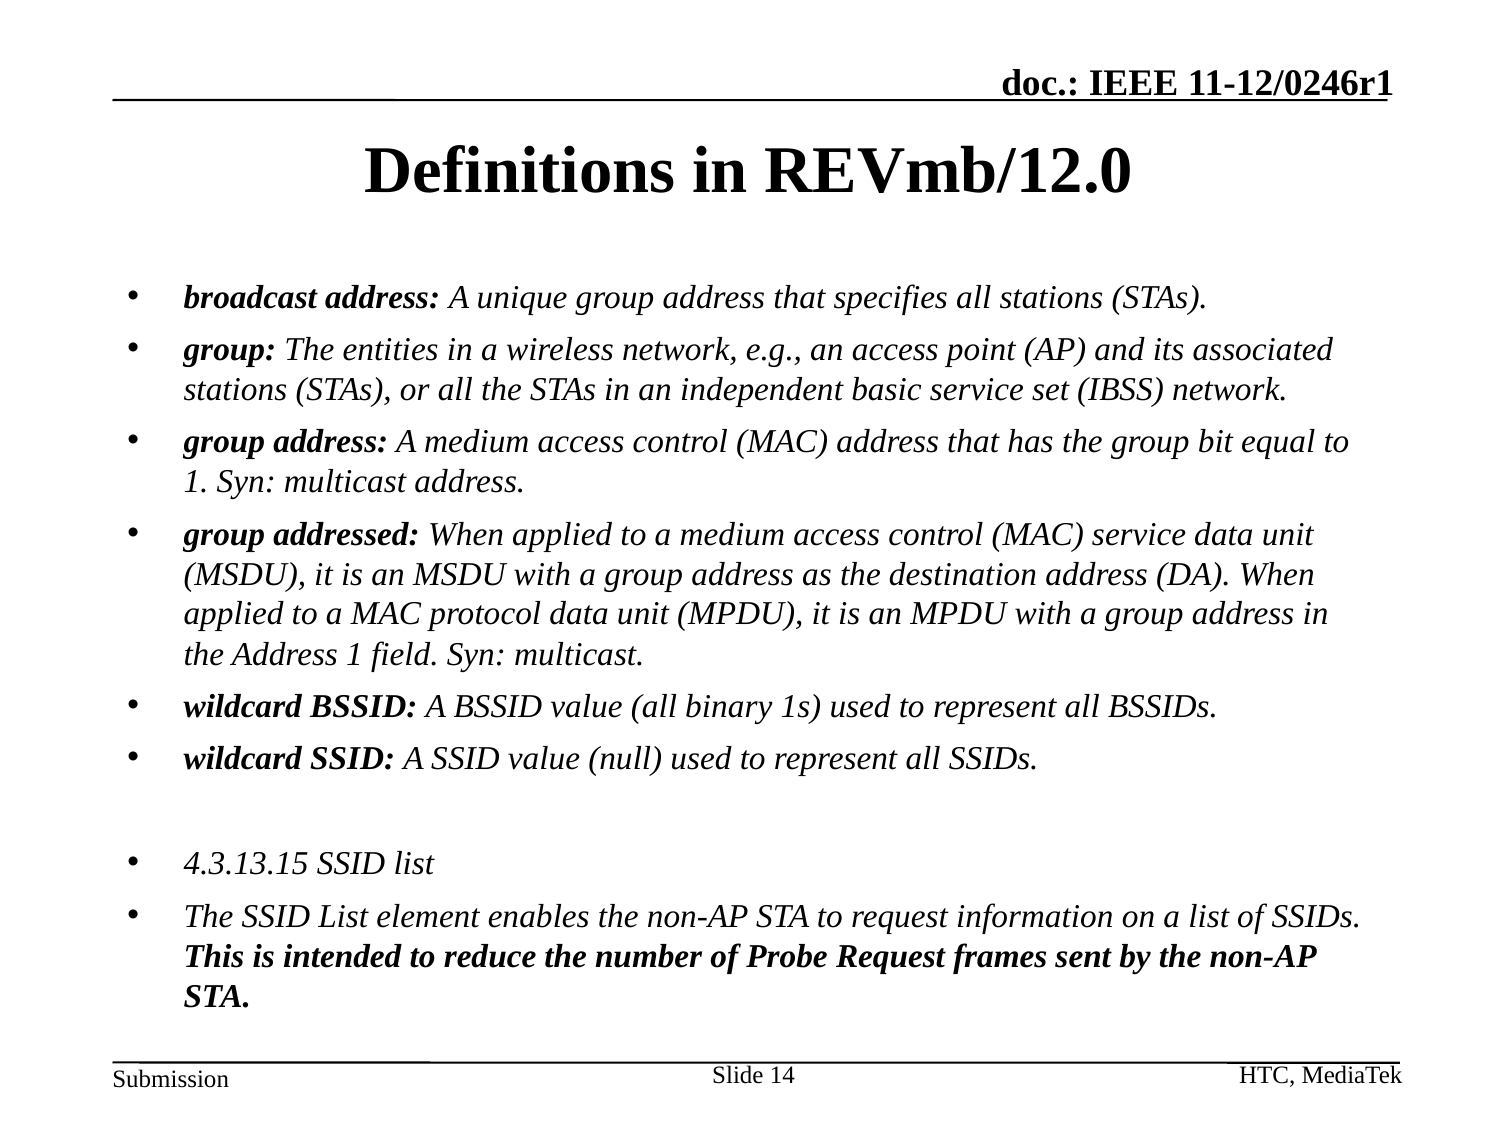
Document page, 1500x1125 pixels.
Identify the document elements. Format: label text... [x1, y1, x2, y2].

list broadcast address: A unique group address that specifies all stations (STAs). group: The entities in a wireless network, e.g., an access point (AP) and its associated stations (STAs), or all the STAs in an independent basic service set (IBSS) network. group address: A medium access control (MAC) address that has the group bit equal to 1. Syn: multicast address. group addressed: When applied to a medium access control (MAC) service data unit (MSDU), it is an MSDU with a group address as the destination address (DA). When applied to a MAC protocol data unit (MPDU), it is an MPDU with a group address in the Address 1 field. Syn: multicast. wildcard BSSID: A BSSID value (all binary 1s) used to represent all BSSIDs. wildcard SSID: A SSID value (null) used to represent all SSIDs. 4.3.13.15 SSID list The SSID List element enables the non-AP STA to request information on a list of SSIDs. This is intended to reduce the number of Probe Request frames sent by the non-AP STA. [111, 266, 1388, 1000]
slide_number Slide 14 [492, 1058, 1015, 1089]
footer HTC, MediaTek [1139, 1058, 1403, 1107]
title Definitions in REVmb/12.0 [111, 77, 1388, 254]
